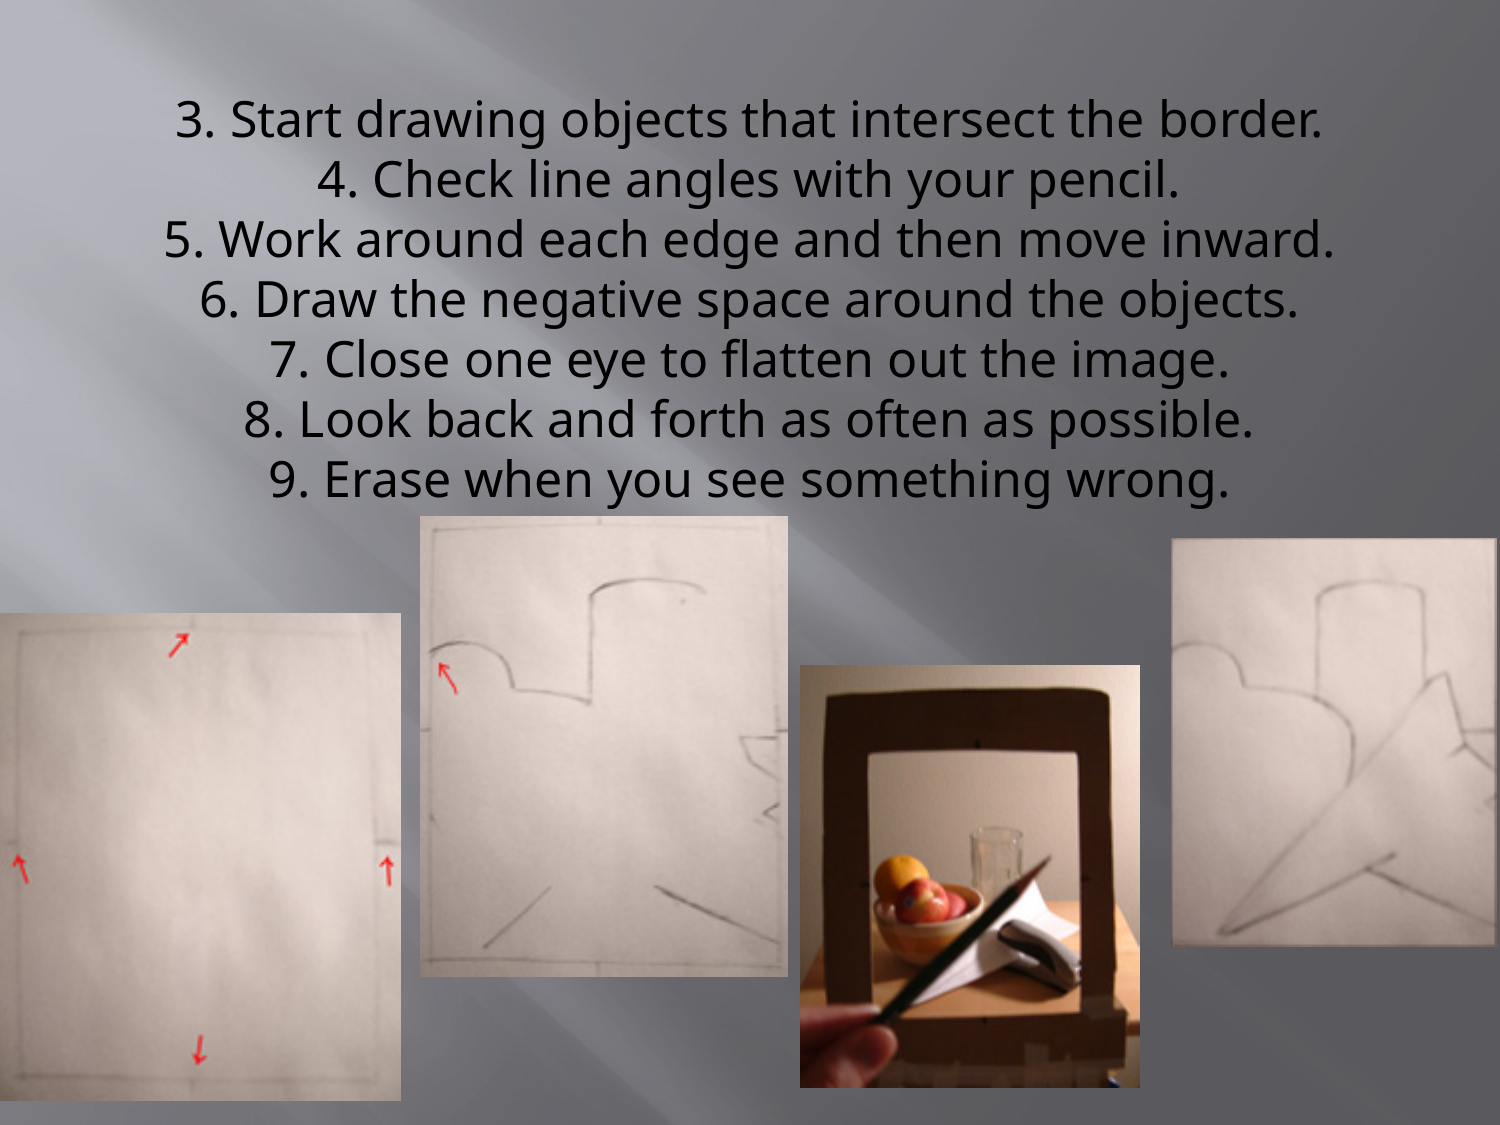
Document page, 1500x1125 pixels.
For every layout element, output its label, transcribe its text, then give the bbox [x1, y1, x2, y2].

picture [799, 664, 1140, 1089]
picture [419, 515, 788, 977]
picture [1171, 538, 1497, 947]
title 3. Start drawing objects that intersect the border. 4. Check line angles with your pencil. 5. Work around each edge and then move inward. 6. Draw the negative space around the objects. 7. Close one eye to flatten out the image. 8. Look back and forth as often as possible. 9. Erase when you see something wrong. [75, 45, 1425, 550]
picture [0, 613, 401, 1102]
